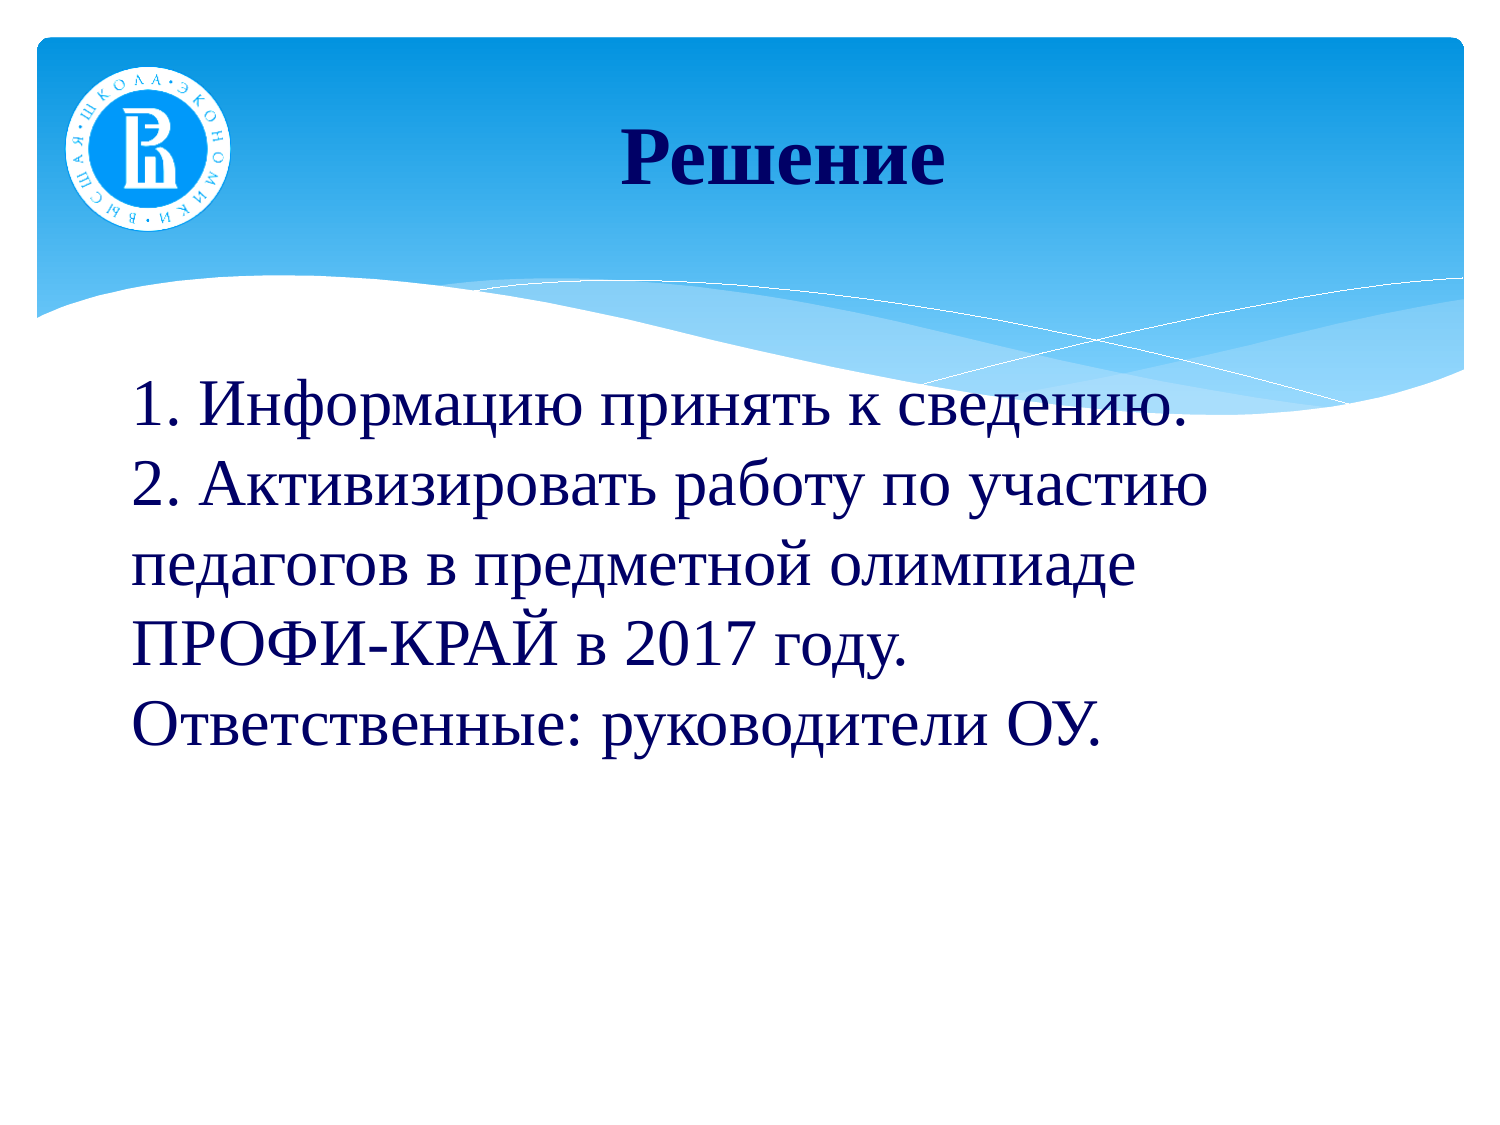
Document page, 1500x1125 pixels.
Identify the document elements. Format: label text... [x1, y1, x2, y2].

picture [64, 67, 231, 232]
text_box 1. Информацию принять к сведению. 2. Активизировать работу по участию педагогов в предметной олимпиаде ПРОФИ-КРАЙ в 2017 году. Ответственные: руководители ОУ. [117, 351, 1360, 767]
list Решение [175, 93, 1391, 305]
